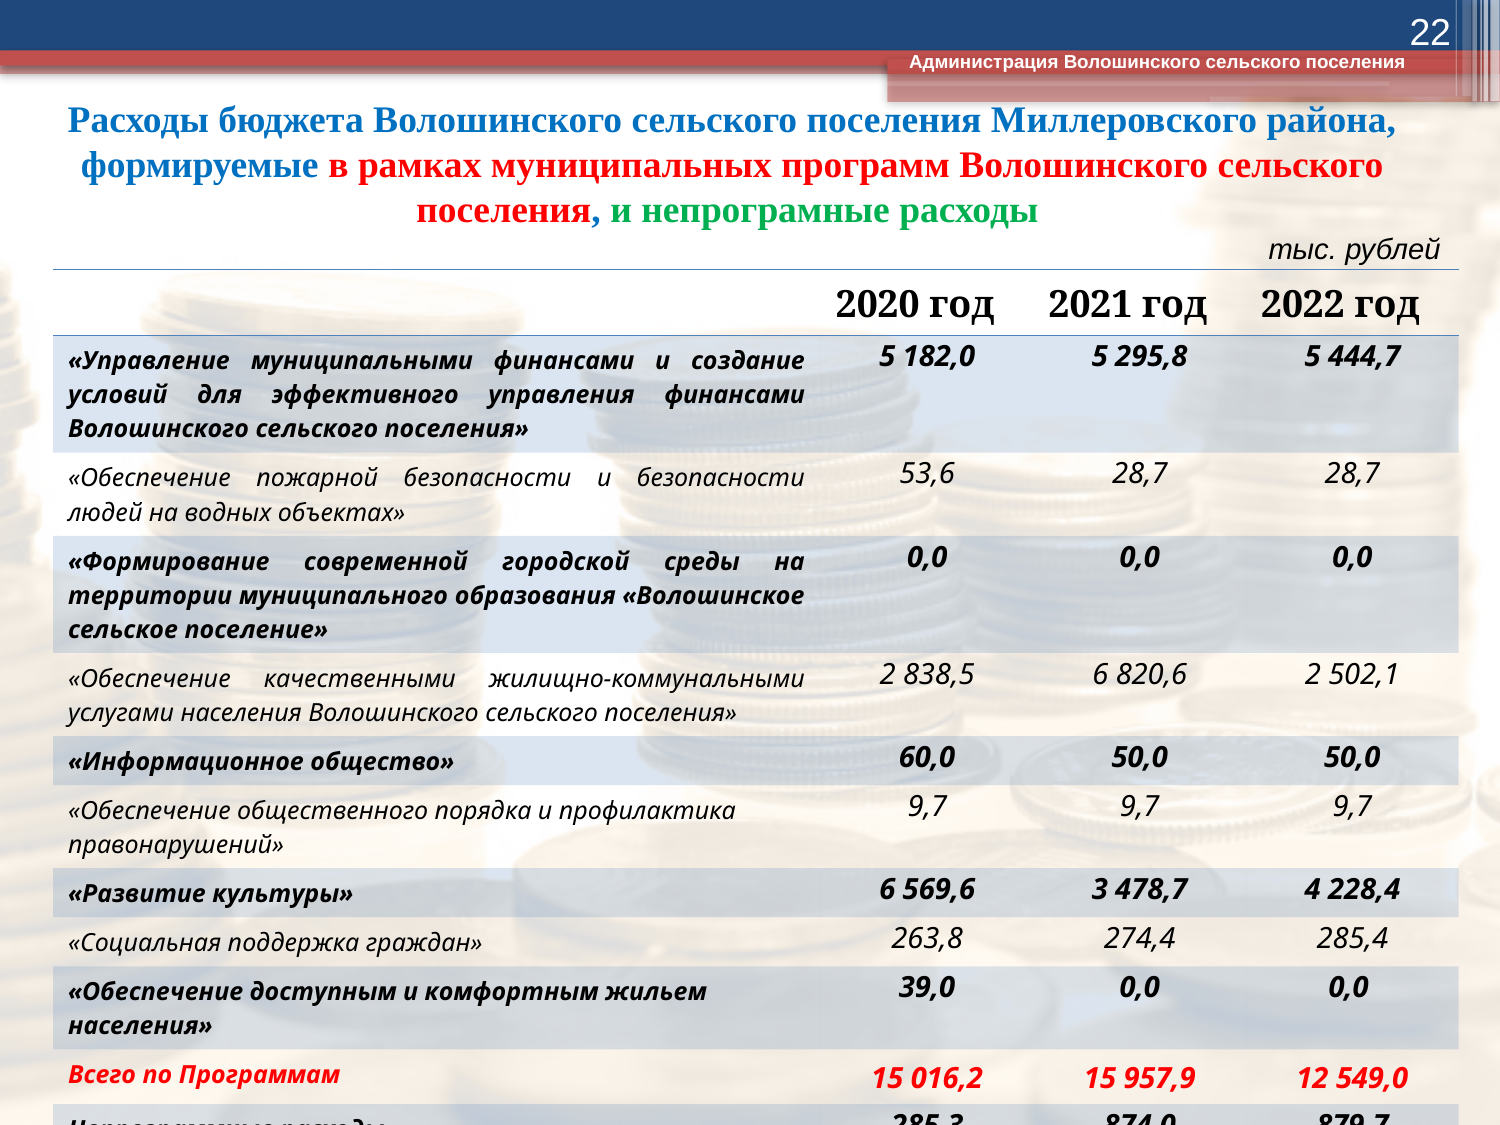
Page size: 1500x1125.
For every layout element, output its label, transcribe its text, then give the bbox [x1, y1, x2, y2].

table_cell «Формирование современной городской среды на территории муниципального образования «Волошинское сельское поселение» [53, 536, 821, 653]
table_cell 0,0 [1246, 536, 1459, 653]
table_cell 12 549,0 [1246, 1049, 1459, 1104]
table_cell 6 569,6 [821, 868, 1033, 917]
table_cell 5 295,8 [1033, 336, 1246, 453]
table_cell 9,7 [1246, 785, 1459, 868]
table_header 2020 год [821, 270, 1033, 335]
table_cell 0,0 [1033, 966, 1246, 1049]
table_cell 50,0 [1033, 736, 1246, 785]
table_cell «Обеспечение качественными жилищно-коммунальными услугами населения Волошинского сельского поселения» [53, 653, 821, 736]
table_cell 274,4 [1033, 917, 1246, 966]
table_cell 4 228,4 [1246, 868, 1459, 917]
table_cell Всего по Программам [53, 1049, 821, 1104]
table_cell 2 838,5 [821, 653, 1033, 736]
table_cell 50,0 [1246, 736, 1459, 785]
title Расходы бюджета Волошинского сельского поселения Миллеровского района, формируемые в рамках муниципальных программ Волошинского сельского поселения, и непрограмные расходы [0, 89, 1465, 235]
table_cell 15 957,9 [1033, 1049, 1246, 1104]
table_cell «Развитие культуры» [53, 868, 821, 917]
table_header [53, 270, 821, 335]
table_cell 9,7 [1033, 785, 1246, 868]
table_cell 0,0 [1033, 536, 1246, 653]
table_cell «Социальная поддержка граждан» [53, 917, 821, 966]
table_cell 39,0 [821, 966, 1033, 1049]
table_header 2022 год [1246, 270, 1459, 335]
table_header 2021 год [1033, 270, 1246, 335]
table_cell 9,7 [821, 785, 1033, 868]
table_cell 53,6 [821, 453, 1033, 536]
table_cell «Управление муниципальными финансами и создание условий для эффективного управления финансами Волошинского сельского поселения» [53, 336, 821, 453]
table_cell 879,7 [1246, 1104, 1459, 1125]
table_cell 3 478,7 [1033, 868, 1246, 917]
table_cell «Обеспечение доступным и комфортным жильем населения» [53, 966, 821, 1049]
table_cell 2 502,1 [1246, 653, 1459, 736]
table_cell 285,3 [821, 1104, 1033, 1125]
table_cell «Обеспечение пожарной безопасности и безопасности людей на водных объектах» [53, 453, 821, 536]
table_cell «Информационное общество» [53, 736, 821, 785]
slide_number 22 [1340, 0, 1466, 61]
table_cell 0,0 [821, 536, 1033, 653]
table_cell 28,7 [1246, 453, 1459, 536]
table_cell 874,0 [1033, 1104, 1246, 1125]
table_cell 5 444,7 [1246, 336, 1459, 453]
table_cell 28,7 [1033, 453, 1246, 536]
table_cell 285,4 [1246, 917, 1459, 966]
table_cell 6 820,6 [1033, 653, 1246, 736]
table_cell 60,0 [821, 736, 1033, 785]
table_cell Непрограммные расходы [53, 1104, 821, 1125]
table_cell 0,0 [1246, 966, 1459, 1049]
table_cell 5 182,0 [821, 336, 1033, 453]
text_box Администрация Волошинского сельского поселения [855, 42, 1459, 80]
table_cell 263,8 [821, 917, 1033, 966]
table_cell «Обеспечение общественного порядка и профилактика правонарушений» [53, 785, 821, 868]
table_cell 15 016,2 [821, 1049, 1033, 1104]
text_box тыс. рублей [1253, 222, 1467, 273]
